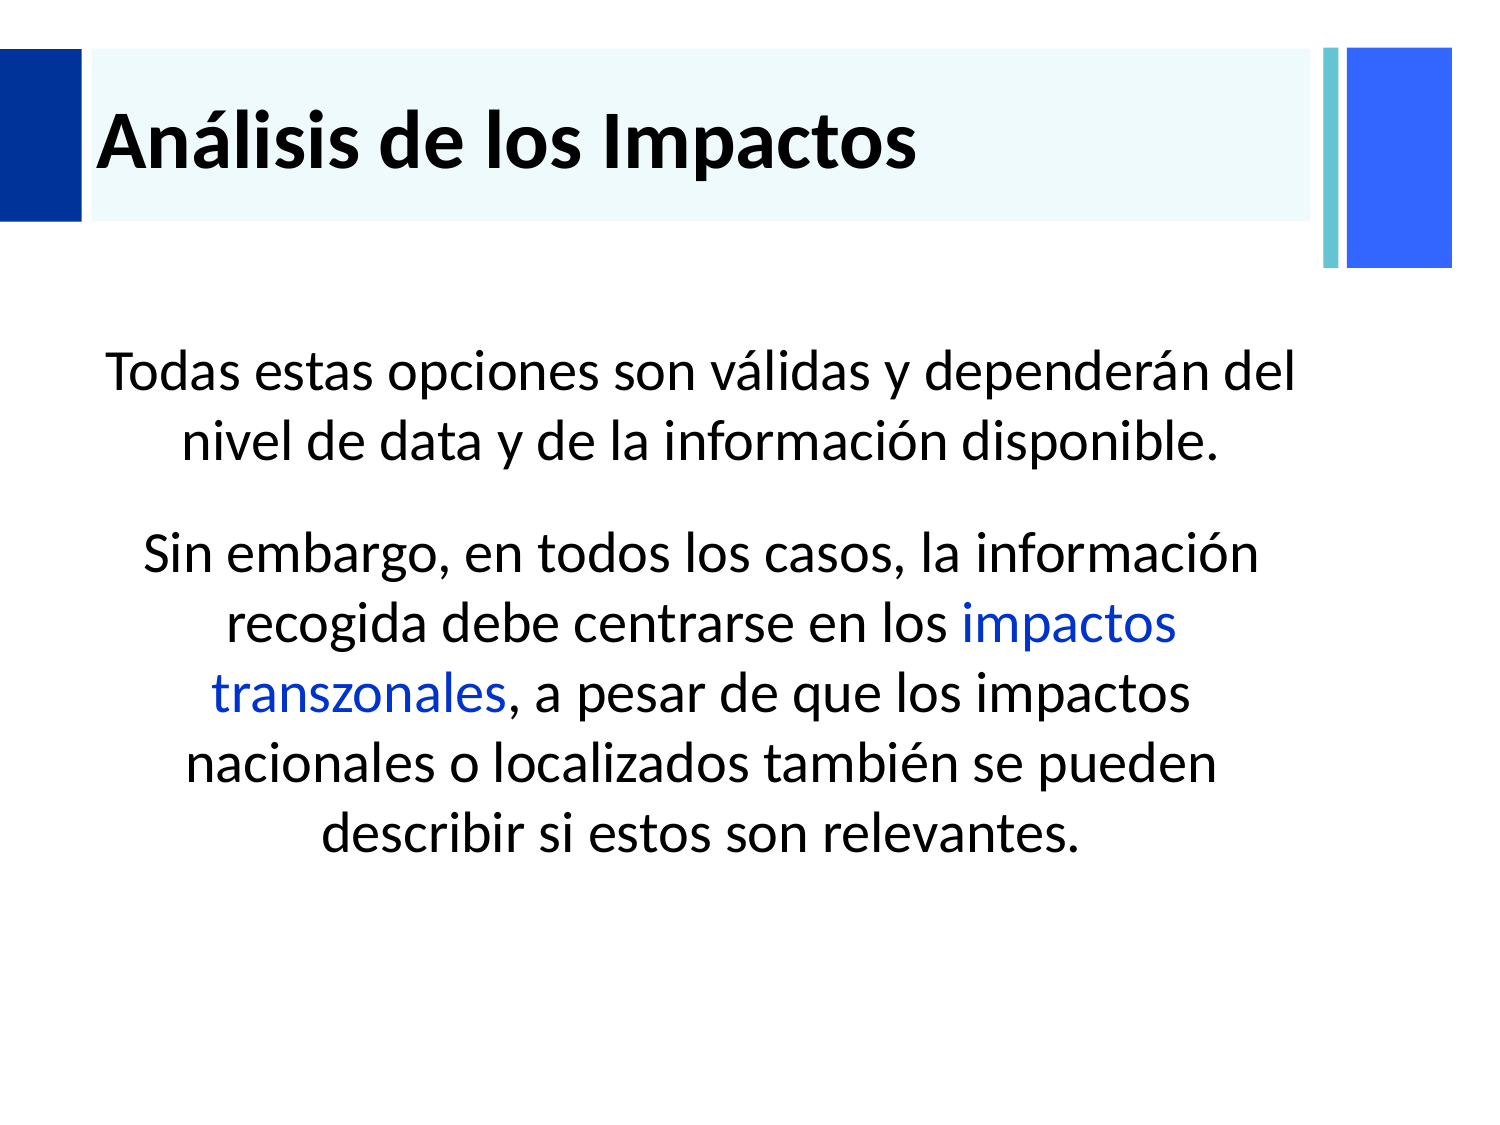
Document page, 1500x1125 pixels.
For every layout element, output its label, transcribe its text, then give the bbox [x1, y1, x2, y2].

list Todas estas opciones son válidas y dependerán del nivel de data y de la información disponible. Sin embargo, en todos los casos, la información recogida debe centrarse en los impactos transzonales, a pesar de que los impactos nacionales o localizados también se pueden describir si estos son relevantes. [81, 324, 1322, 1005]
title Análisis de los Impactos [81, 51, 1322, 220]
